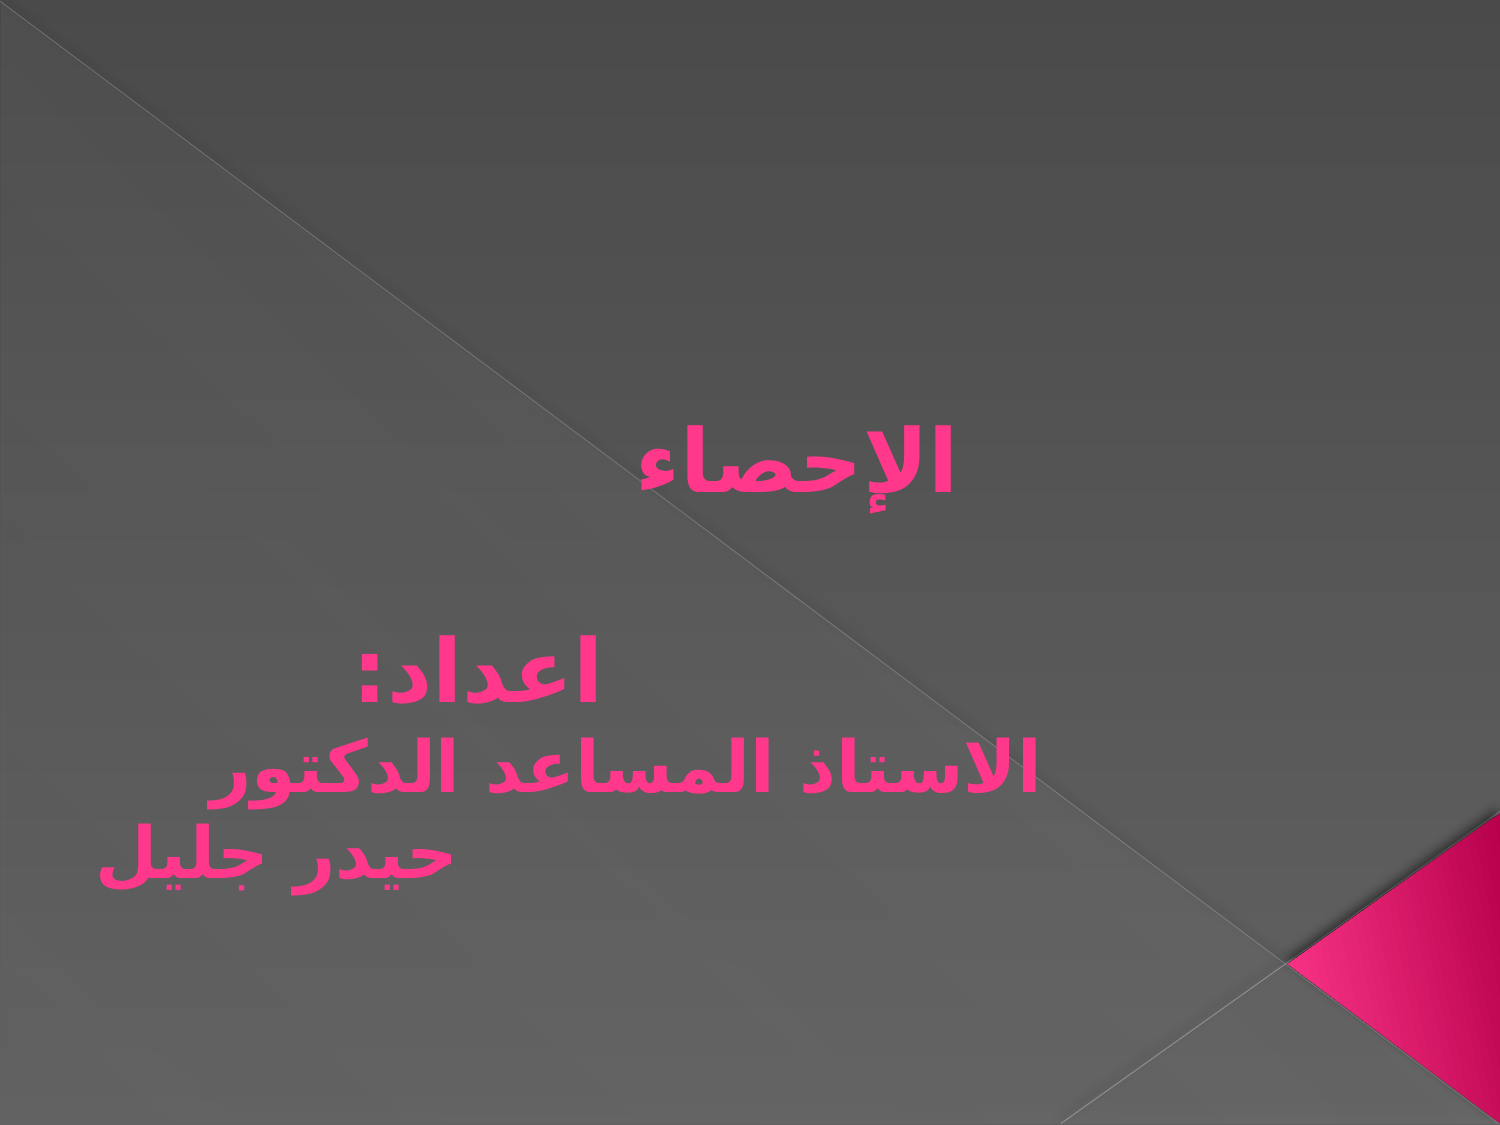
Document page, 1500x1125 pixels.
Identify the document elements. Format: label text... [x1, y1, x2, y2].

subtitle الإحصاء اعداد: الاستاذ المساعد الدكتور حيدر جليل [64, 369, 1412, 941]
